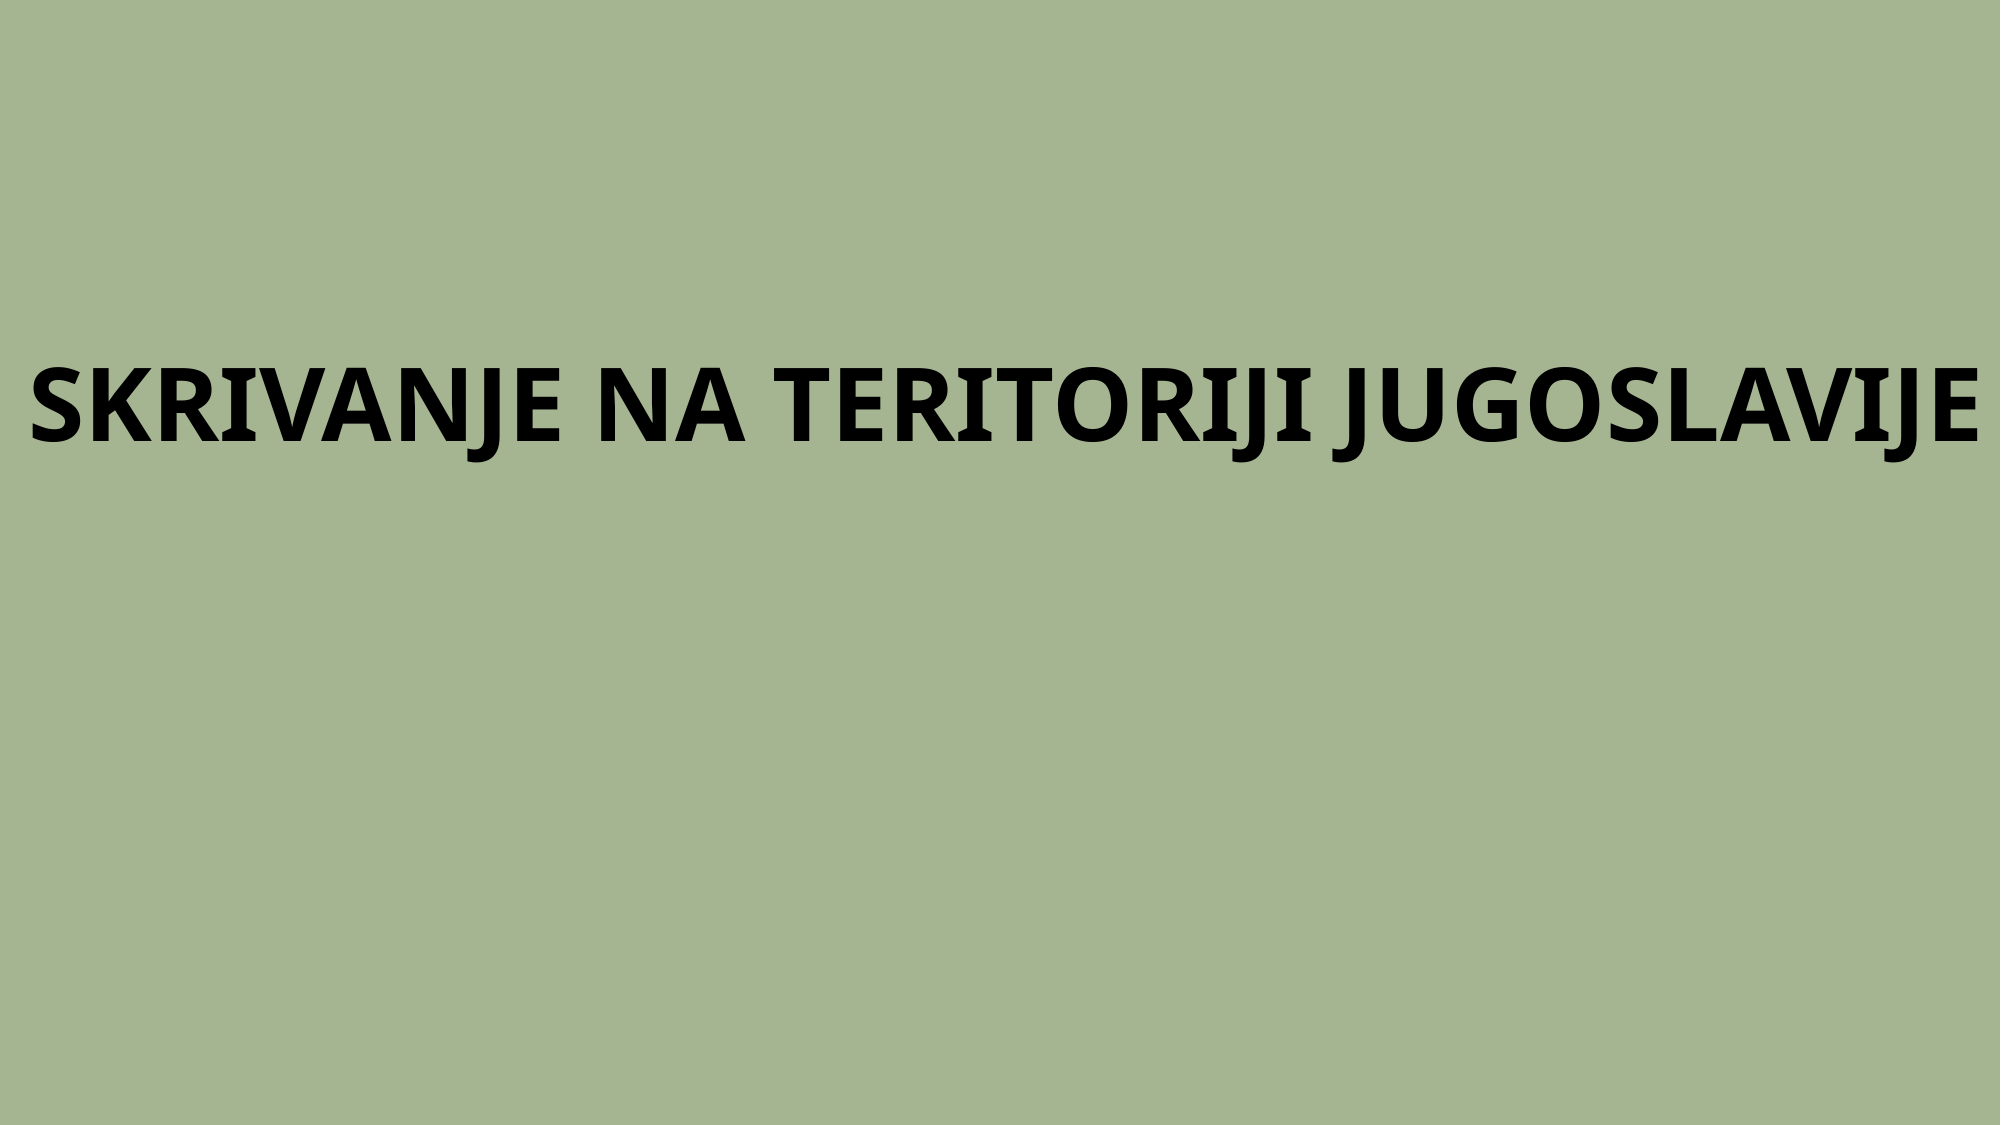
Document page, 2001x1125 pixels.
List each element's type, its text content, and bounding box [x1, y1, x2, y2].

title SKRIVANJE NA TERITORIJI JUGOSLAVIJE [0, 299, 2000, 518]
